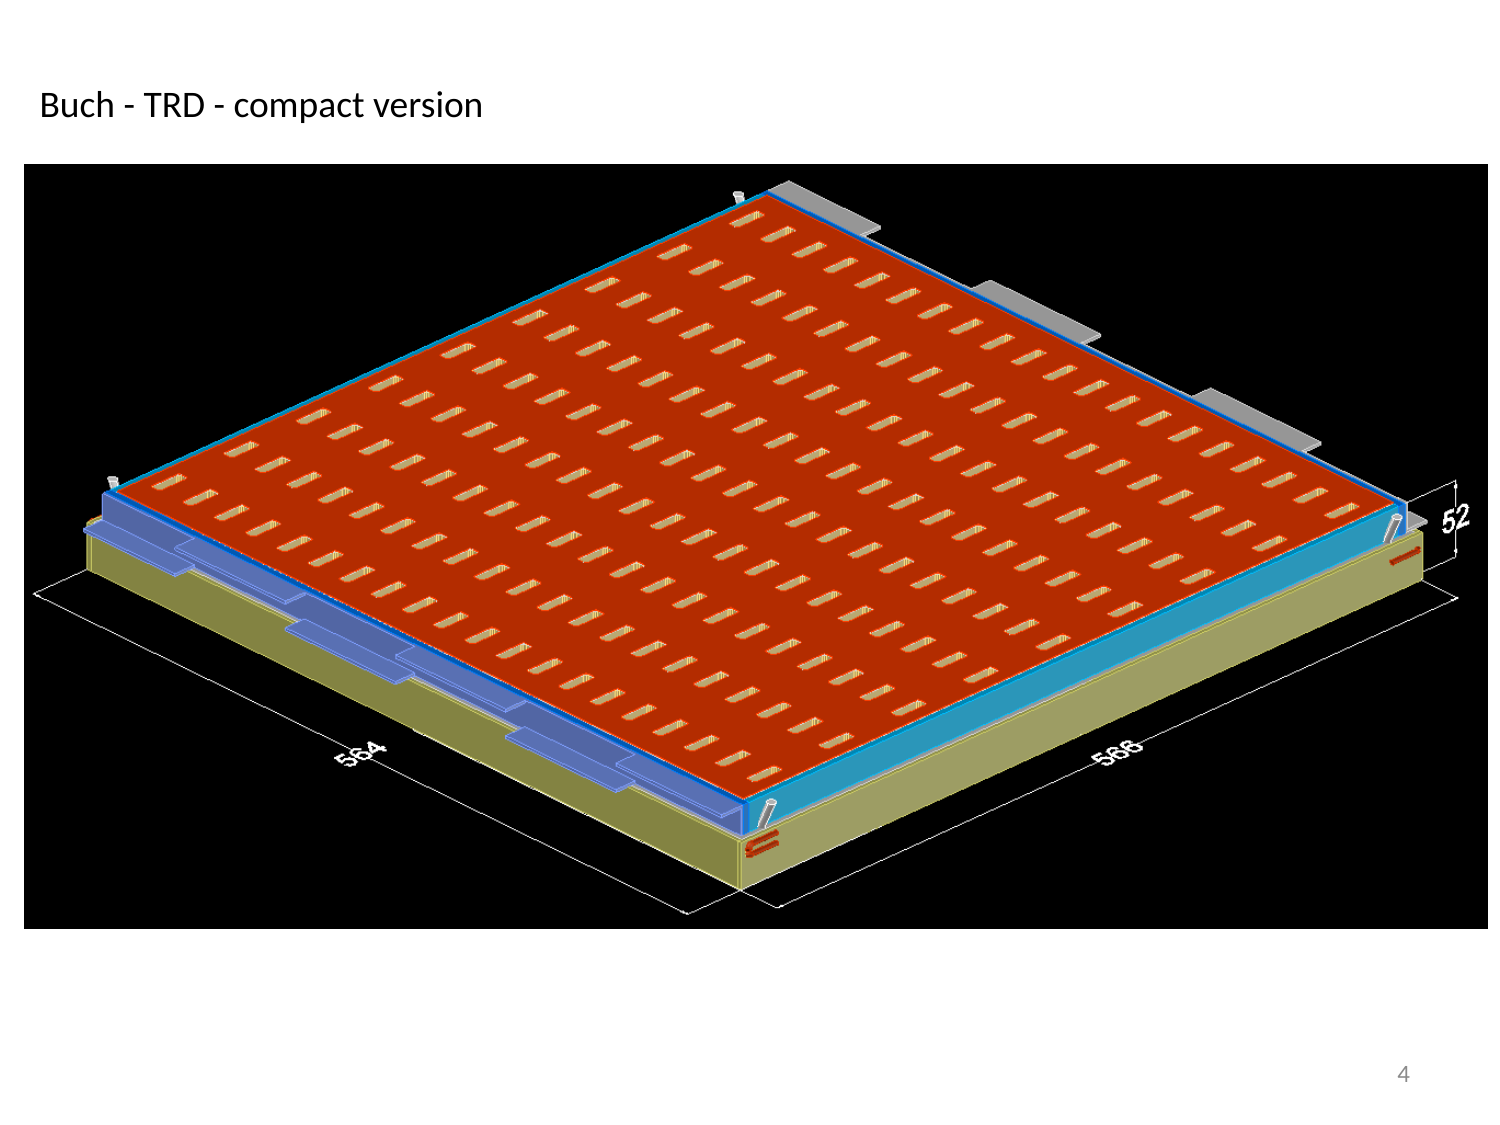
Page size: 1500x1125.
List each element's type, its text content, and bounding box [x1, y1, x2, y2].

slide_number 4 [1074, 1042, 1425, 1103]
text_box Buch - TRD - compact version [24, 72, 638, 132]
picture [24, 164, 1488, 930]
